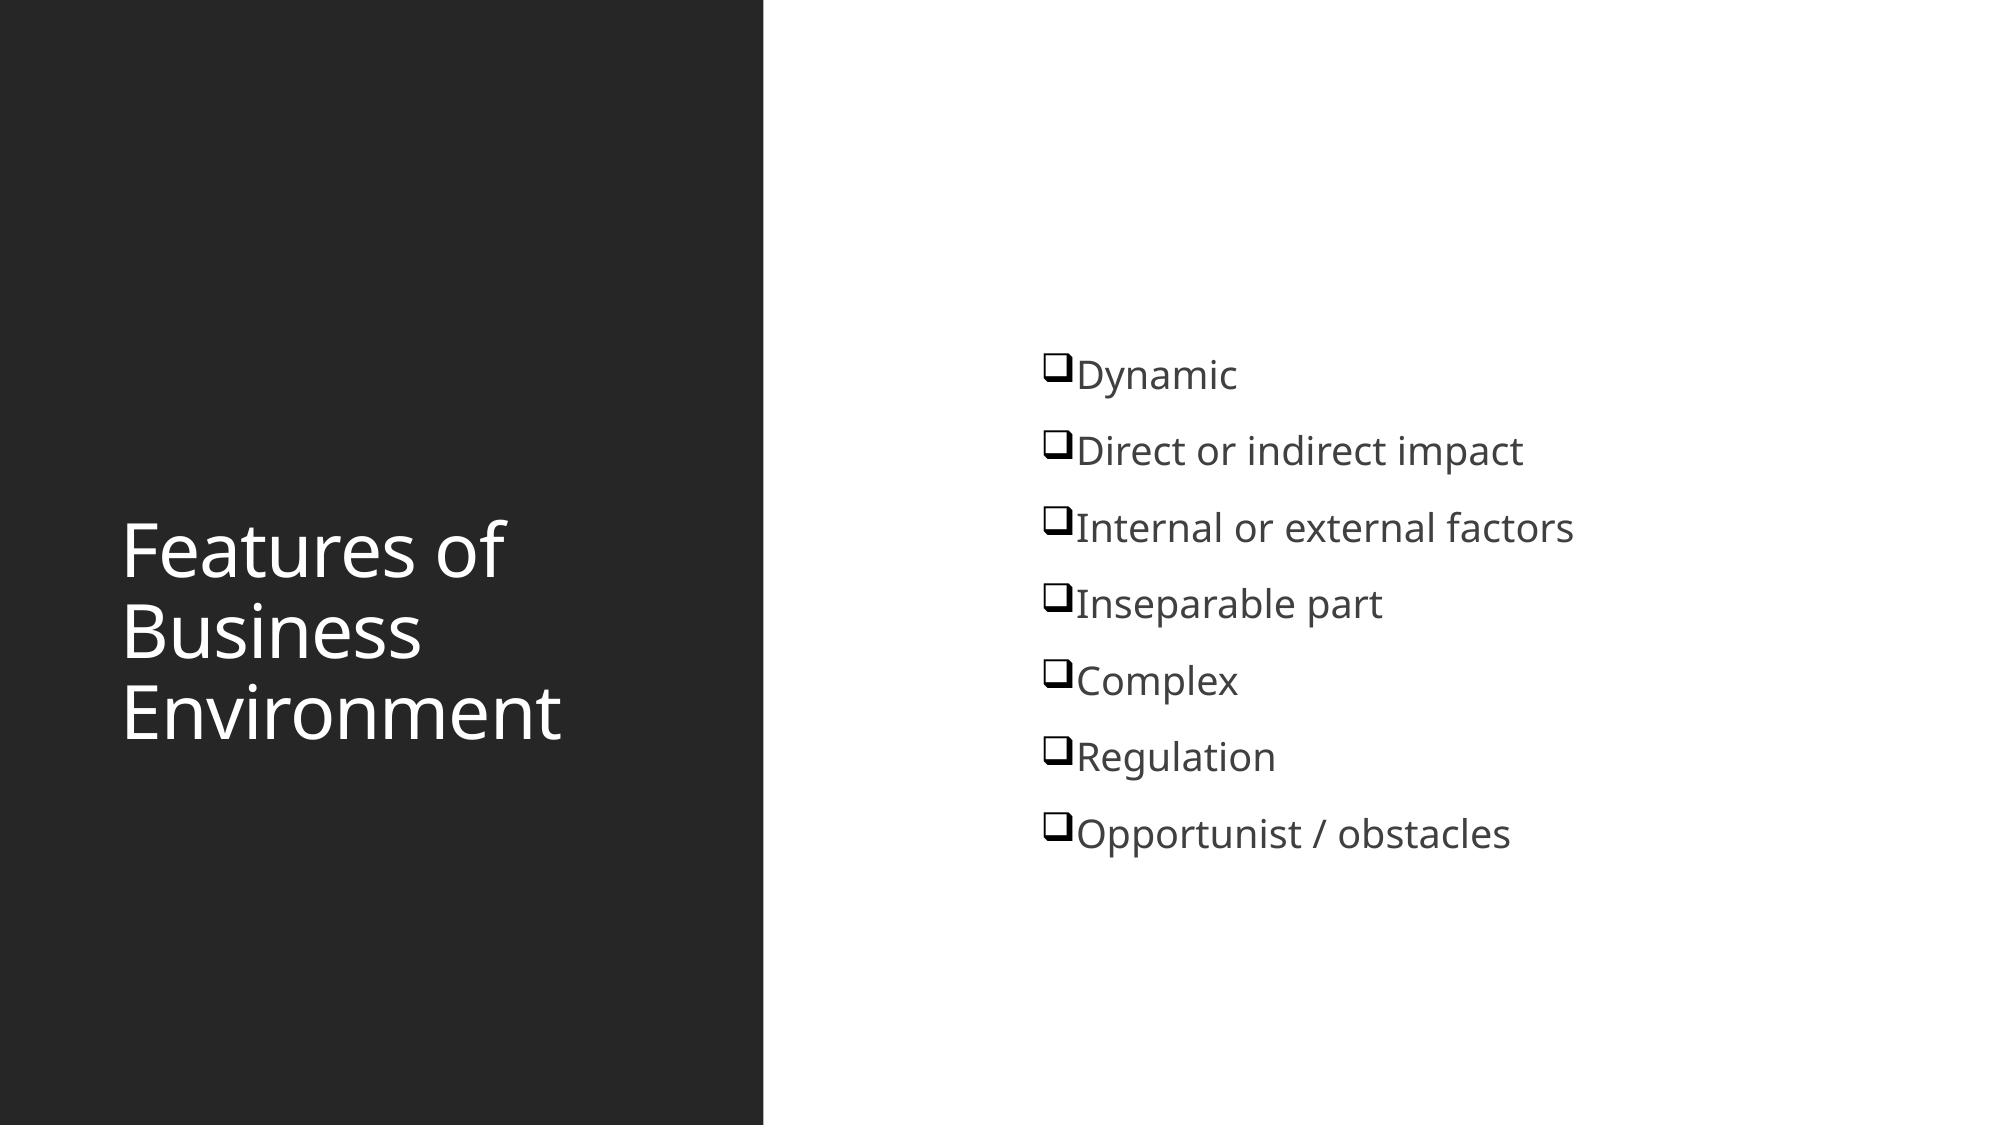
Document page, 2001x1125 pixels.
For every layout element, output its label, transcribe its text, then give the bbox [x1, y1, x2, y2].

list Dynamic Direct or indirect impact Internal or external factors Inseparable part Complex Regulation Opportunist / obstacles [1040, 342, 1812, 1039]
title Features of Business Environment [105, 486, 683, 763]
